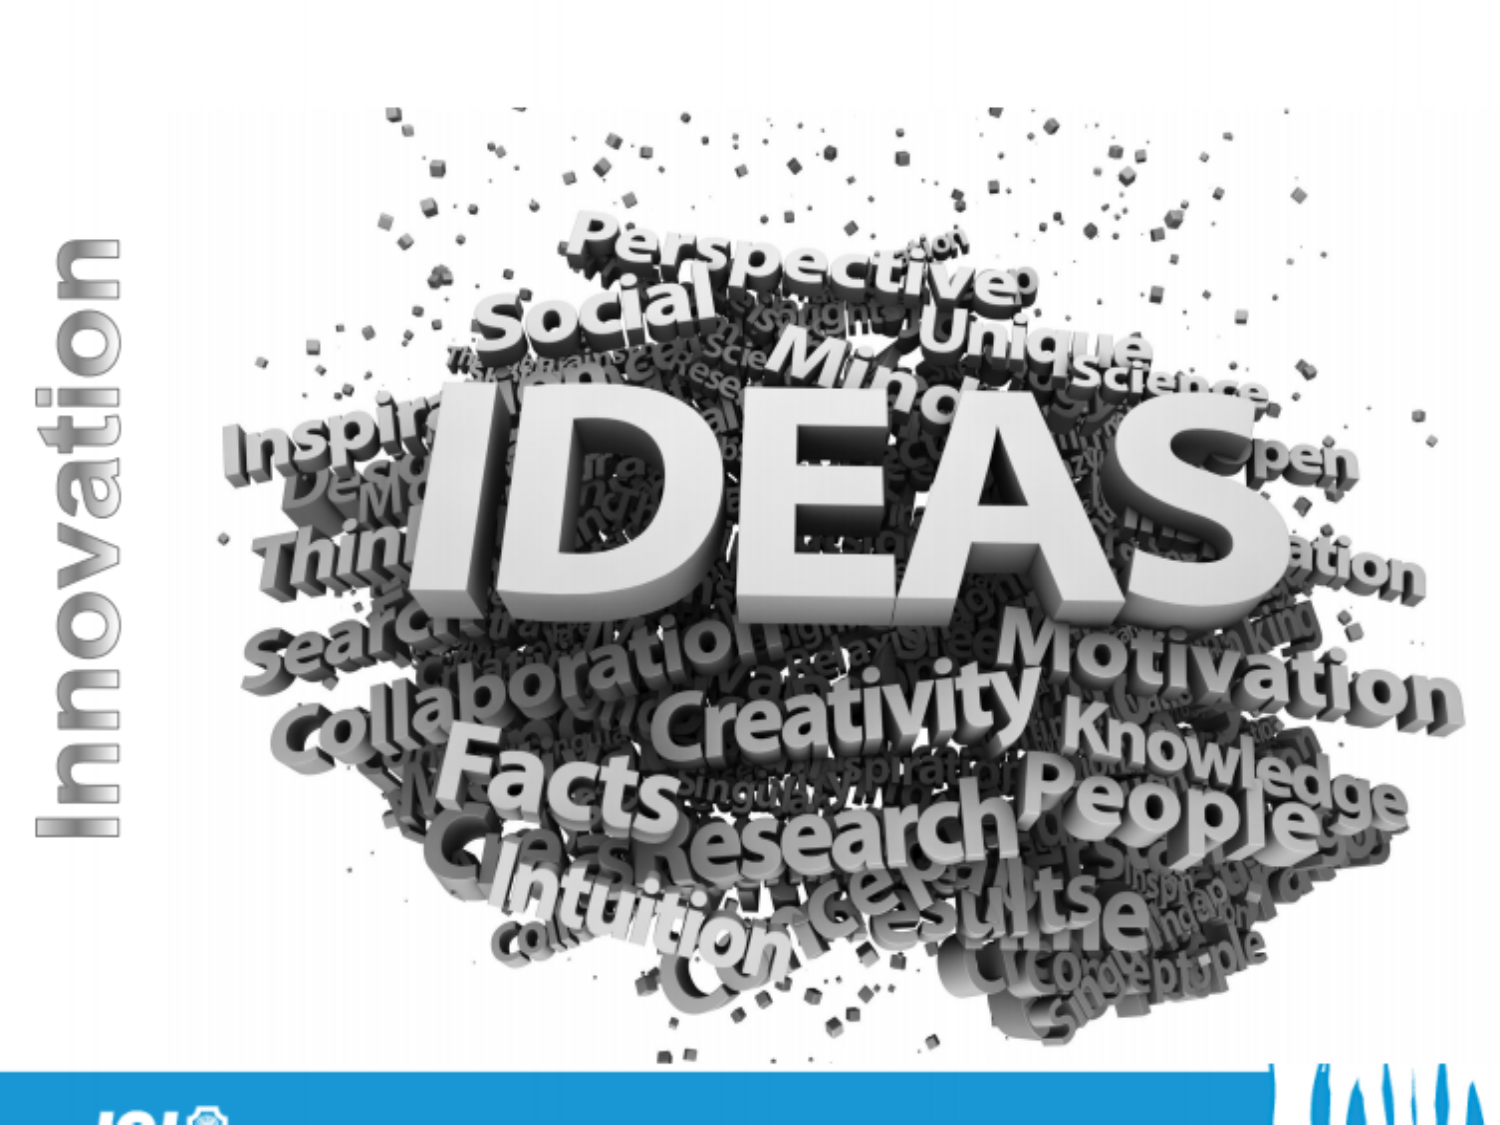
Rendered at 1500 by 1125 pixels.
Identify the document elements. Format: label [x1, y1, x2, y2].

list [0, 0, 1500, 1125]
